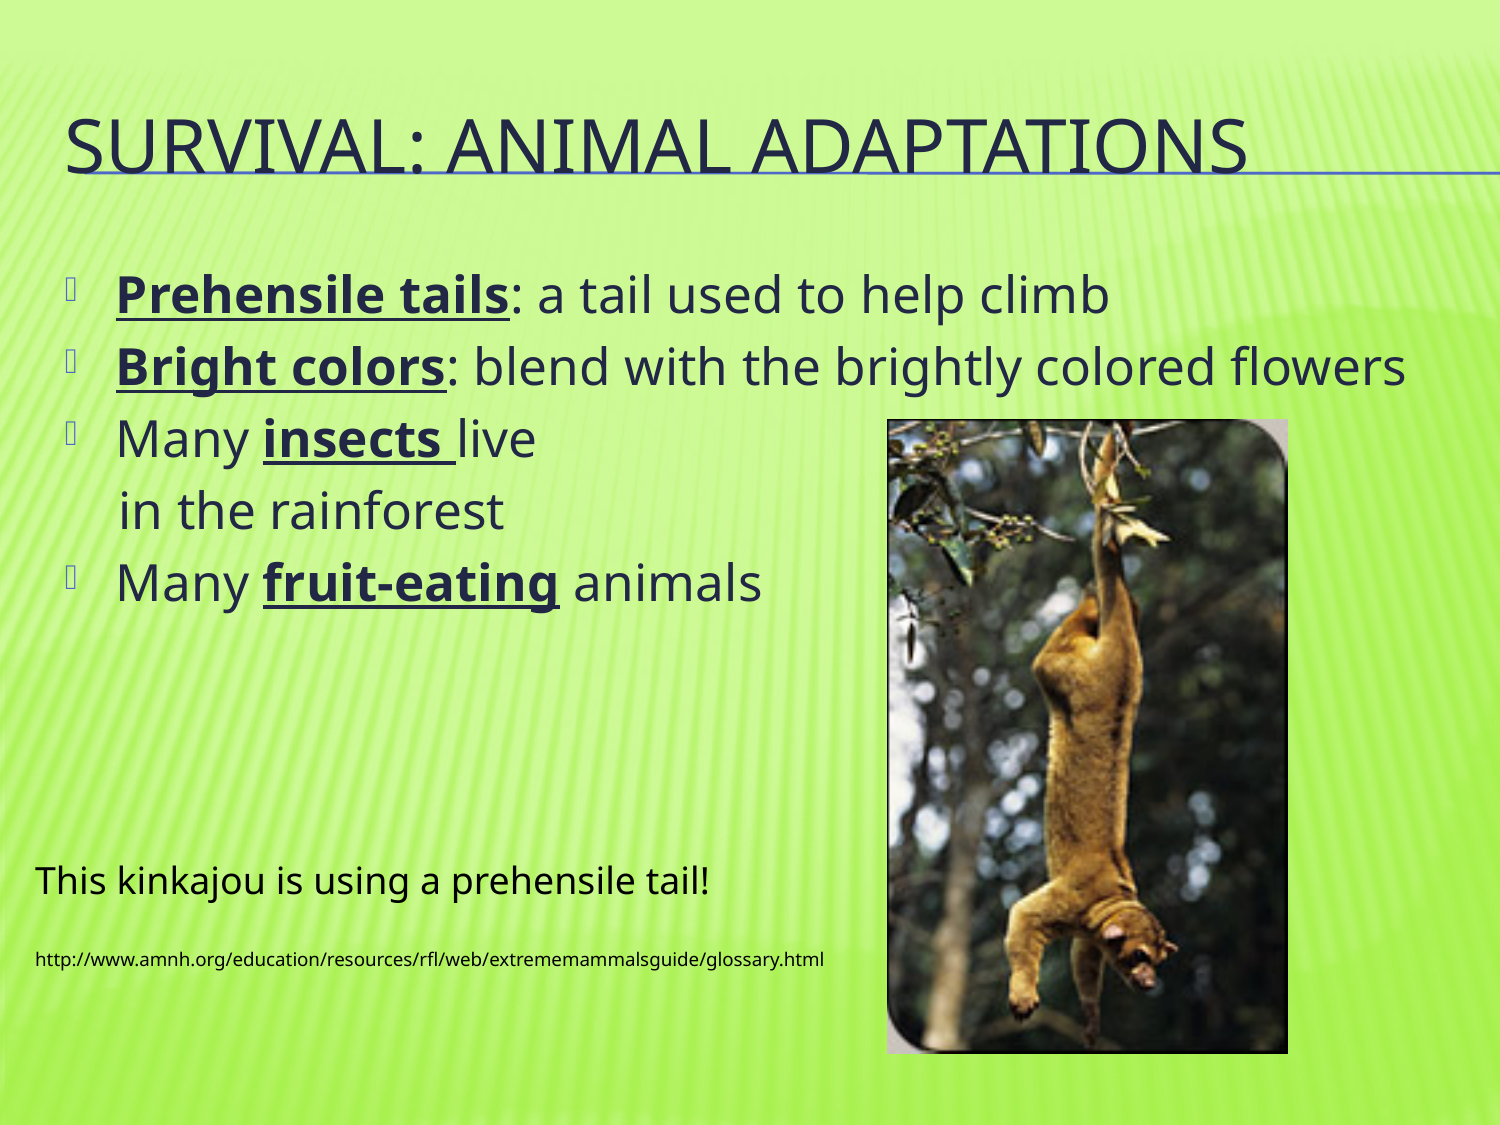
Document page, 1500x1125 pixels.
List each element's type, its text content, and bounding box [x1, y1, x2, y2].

list Prehensile tails: a tail used to help climb Bright colors: blend with the brightly colored flowers Many insects live in the rainforest Many fruit-eating animals [50, 254, 1475, 625]
text_box This kinkajou is using a prehensile tail! http://www.amnh.org/education/resources/rfl/web/extrememammalsguide/glossary.html [20, 850, 839, 1023]
title Survival: animal Adaptations [50, 75, 1475, 213]
picture [887, 418, 1288, 1055]
